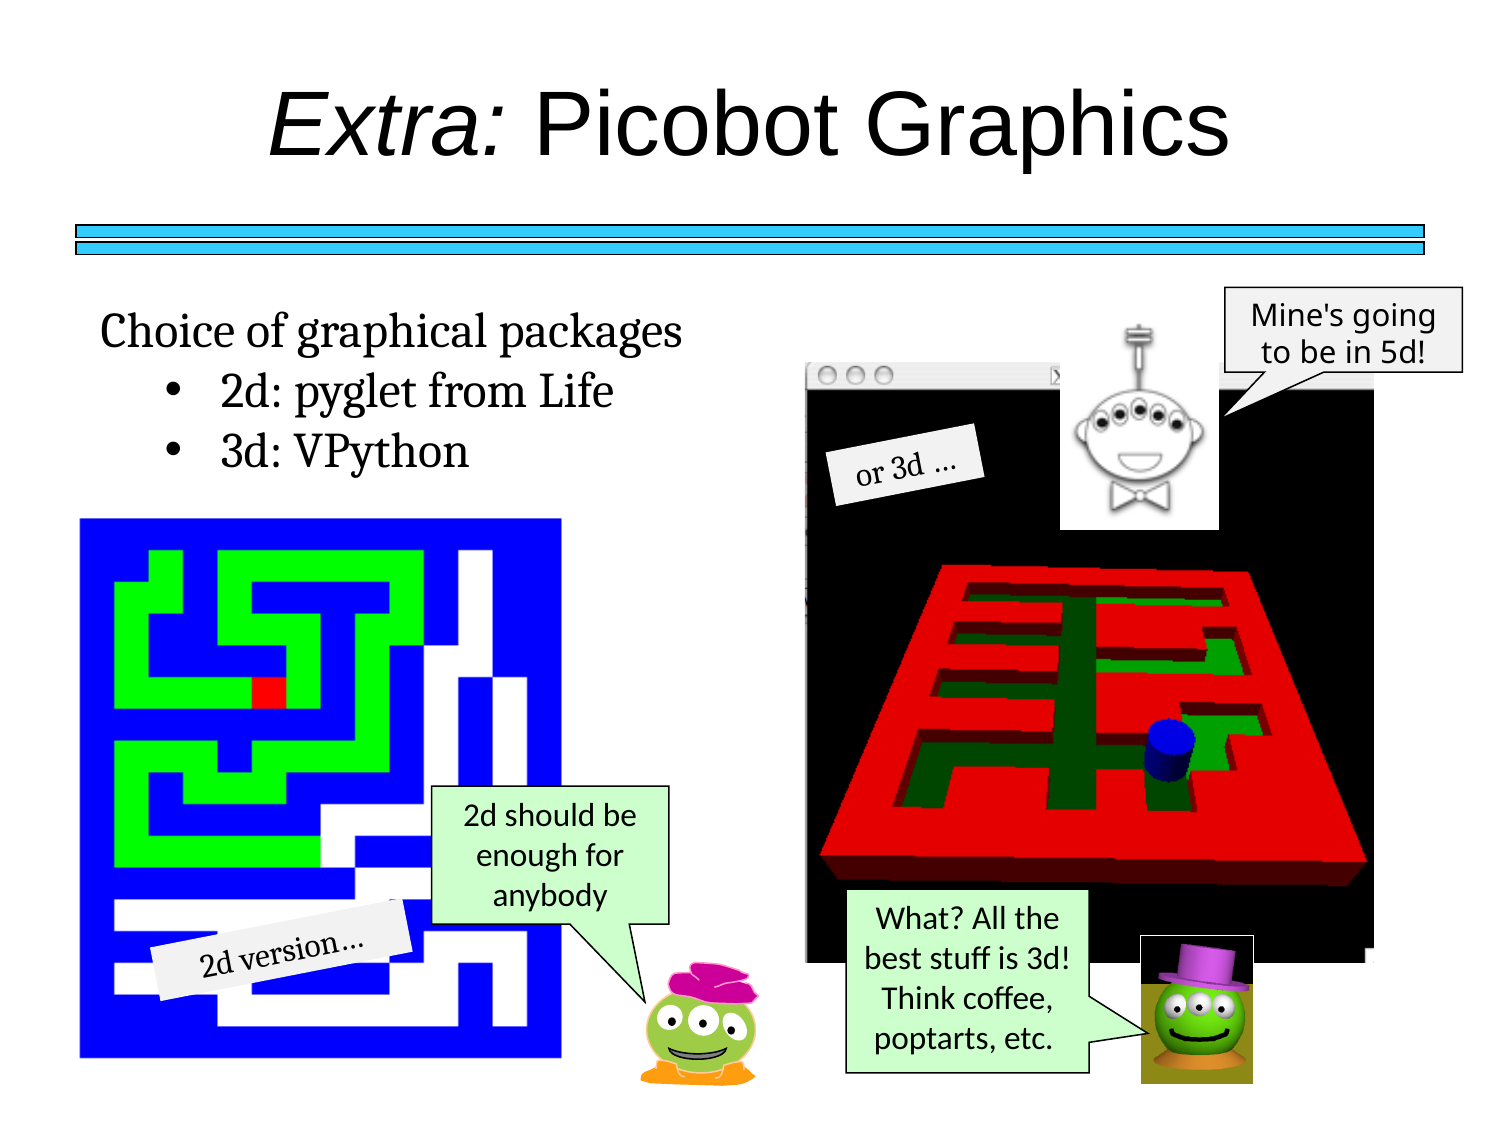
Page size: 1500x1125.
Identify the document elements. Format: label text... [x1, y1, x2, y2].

text_box What? All the best stuff is 3d! Think coffee, poptarts, etc. [846, 972, 1135, 1073]
picture [62, 510, 570, 1076]
text_box Choice of graphical packages 2d: pyglet from Life 3d: VPython [74, 290, 709, 486]
picture [804, 312, 1375, 1085]
title Extra: Picobot Graphics [112, 24, 1388, 213]
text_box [641, 962, 760, 1086]
text_box 2d should be enough for anybody [574, 786, 669, 993]
text_box Mine's going to be in 5d! [1224, 287, 1463, 373]
